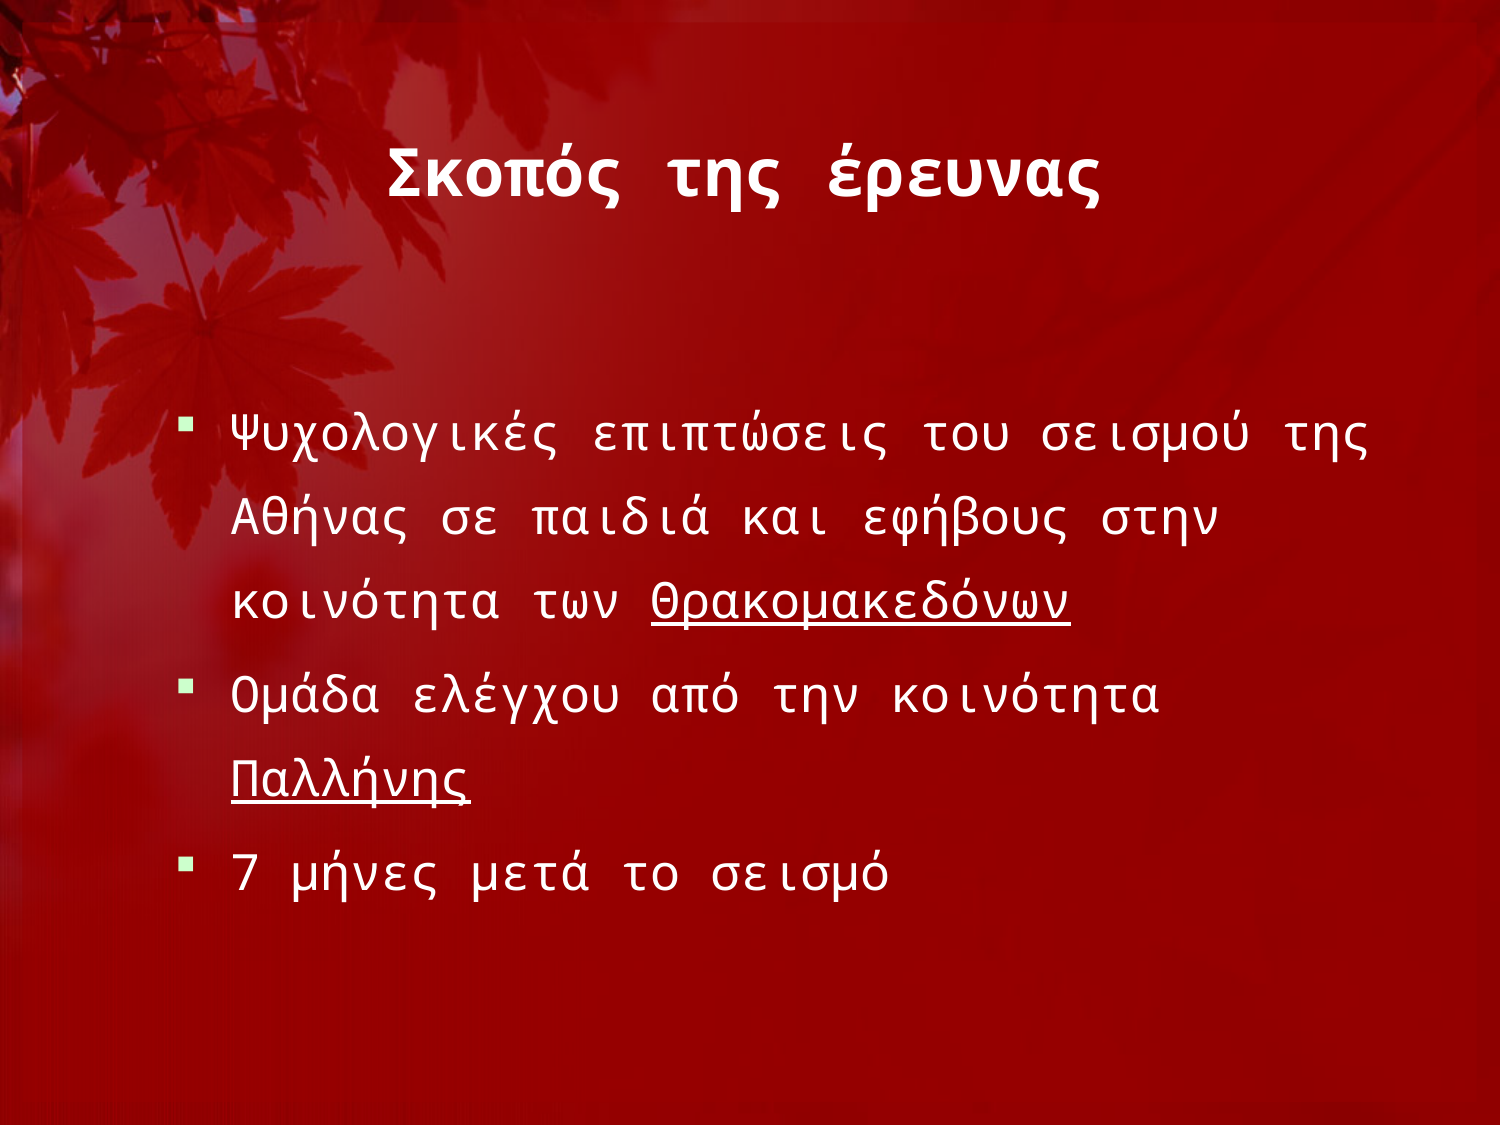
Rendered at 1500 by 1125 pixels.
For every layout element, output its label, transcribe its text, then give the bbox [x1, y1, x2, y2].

title Σκοπός της έρευνας [52, 42, 1437, 231]
list Ψυχολογικές επιπτώσεις του σεισμού της Αθήνας σε παιδιά και εφήβους στην κοινότητα των Θρακομακεδόνων Ομάδα ελέγχου από την κοινότητα Παλλήνης 7 μήνες μετά το σεισμό [159, 368, 1412, 977]
picture [0, 0, 1500, 1125]
